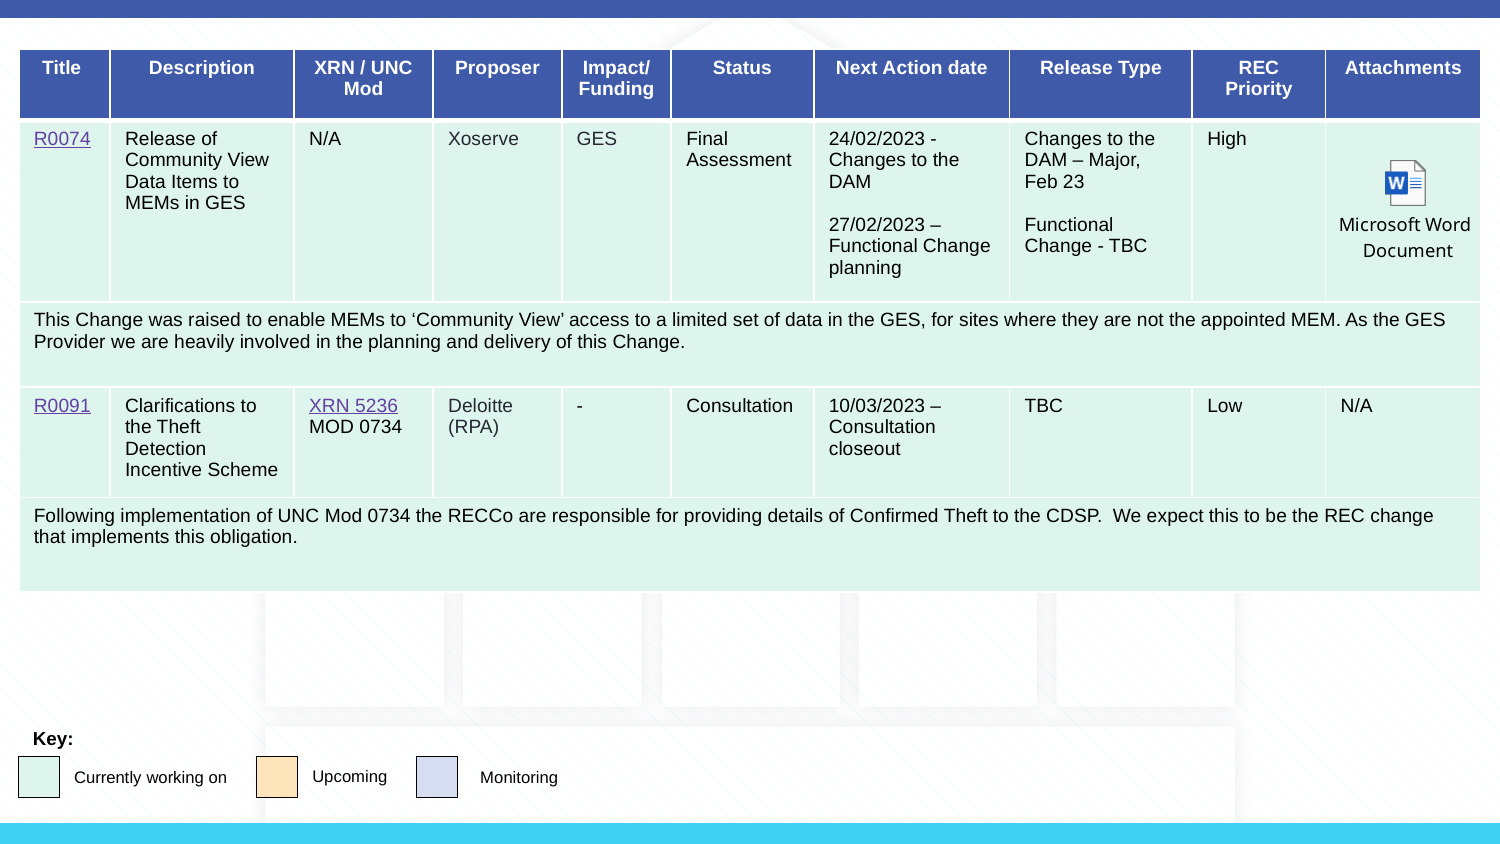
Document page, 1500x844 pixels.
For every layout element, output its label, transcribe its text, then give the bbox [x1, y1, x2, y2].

table_cell 10/03/2023 – Consultation closeout [815, 388, 1009, 497]
table_cell Release of Community View Data Items to MEMs in GES [111, 123, 293, 301]
table_header XRN / UNC Mod [295, 50, 432, 118]
table_header Next Action date [815, 50, 1009, 118]
picture [0, 0, 1500, 844]
table_cell Low [1193, 388, 1325, 497]
table_header Status [672, 50, 813, 118]
table_cell Deloitte (RPA) [434, 388, 561, 497]
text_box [17, 719, 577, 798]
table_header Impact/ Funding [563, 50, 670, 118]
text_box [1333, 158, 1482, 289]
table_header Proposer [434, 50, 561, 118]
table_cell [1326, 123, 1480, 301]
table_header Attachments [1326, 50, 1480, 118]
table_cell Following implementation of UNC Mod 0734 the RECCo are responsible for providing details of Confirmed Theft to the CDSP. We expect this to be the REC change that implements this obligation. [20, 498, 1480, 591]
table_cell R0091 [20, 388, 109, 497]
table_cell High [1193, 123, 1325, 301]
table_cell 24/02/2023 - Changes to the DAM 27/02/2023 – Functional Change planning [815, 123, 1009, 301]
table_header REC Priority [1193, 50, 1325, 118]
table_cell XRN 5236 MOD 0734 [295, 388, 432, 497]
table_cell GES [563, 123, 670, 301]
table_header Description [111, 50, 293, 118]
table_cell Consultation [672, 388, 813, 497]
table_header Release Type [1010, 50, 1191, 118]
table_cell N/A [1326, 388, 1480, 497]
table_cell TBC [1010, 388, 1191, 497]
table_cell Xoserve [434, 123, 561, 301]
table_cell R0074 [20, 123, 109, 301]
table_cell Changes to the DAM – Major, Feb 23 Functional Change - TBC [1010, 123, 1191, 301]
table_cell This Change was raised to enable MEMs to ‘Community View’ access to a limited set of data in the GES, for sites where they are not the appointed MEM. As the GES Provider we are heavily involved in the planning and delivery of this Change. [20, 303, 1480, 386]
table_cell N/A [295, 123, 432, 301]
table_cell - [563, 388, 670, 497]
table_header Title [20, 50, 109, 118]
table_cell Clarifications to the Theft Detection Incentive Scheme [111, 388, 293, 497]
table_cell Final Assessment [672, 123, 813, 301]
